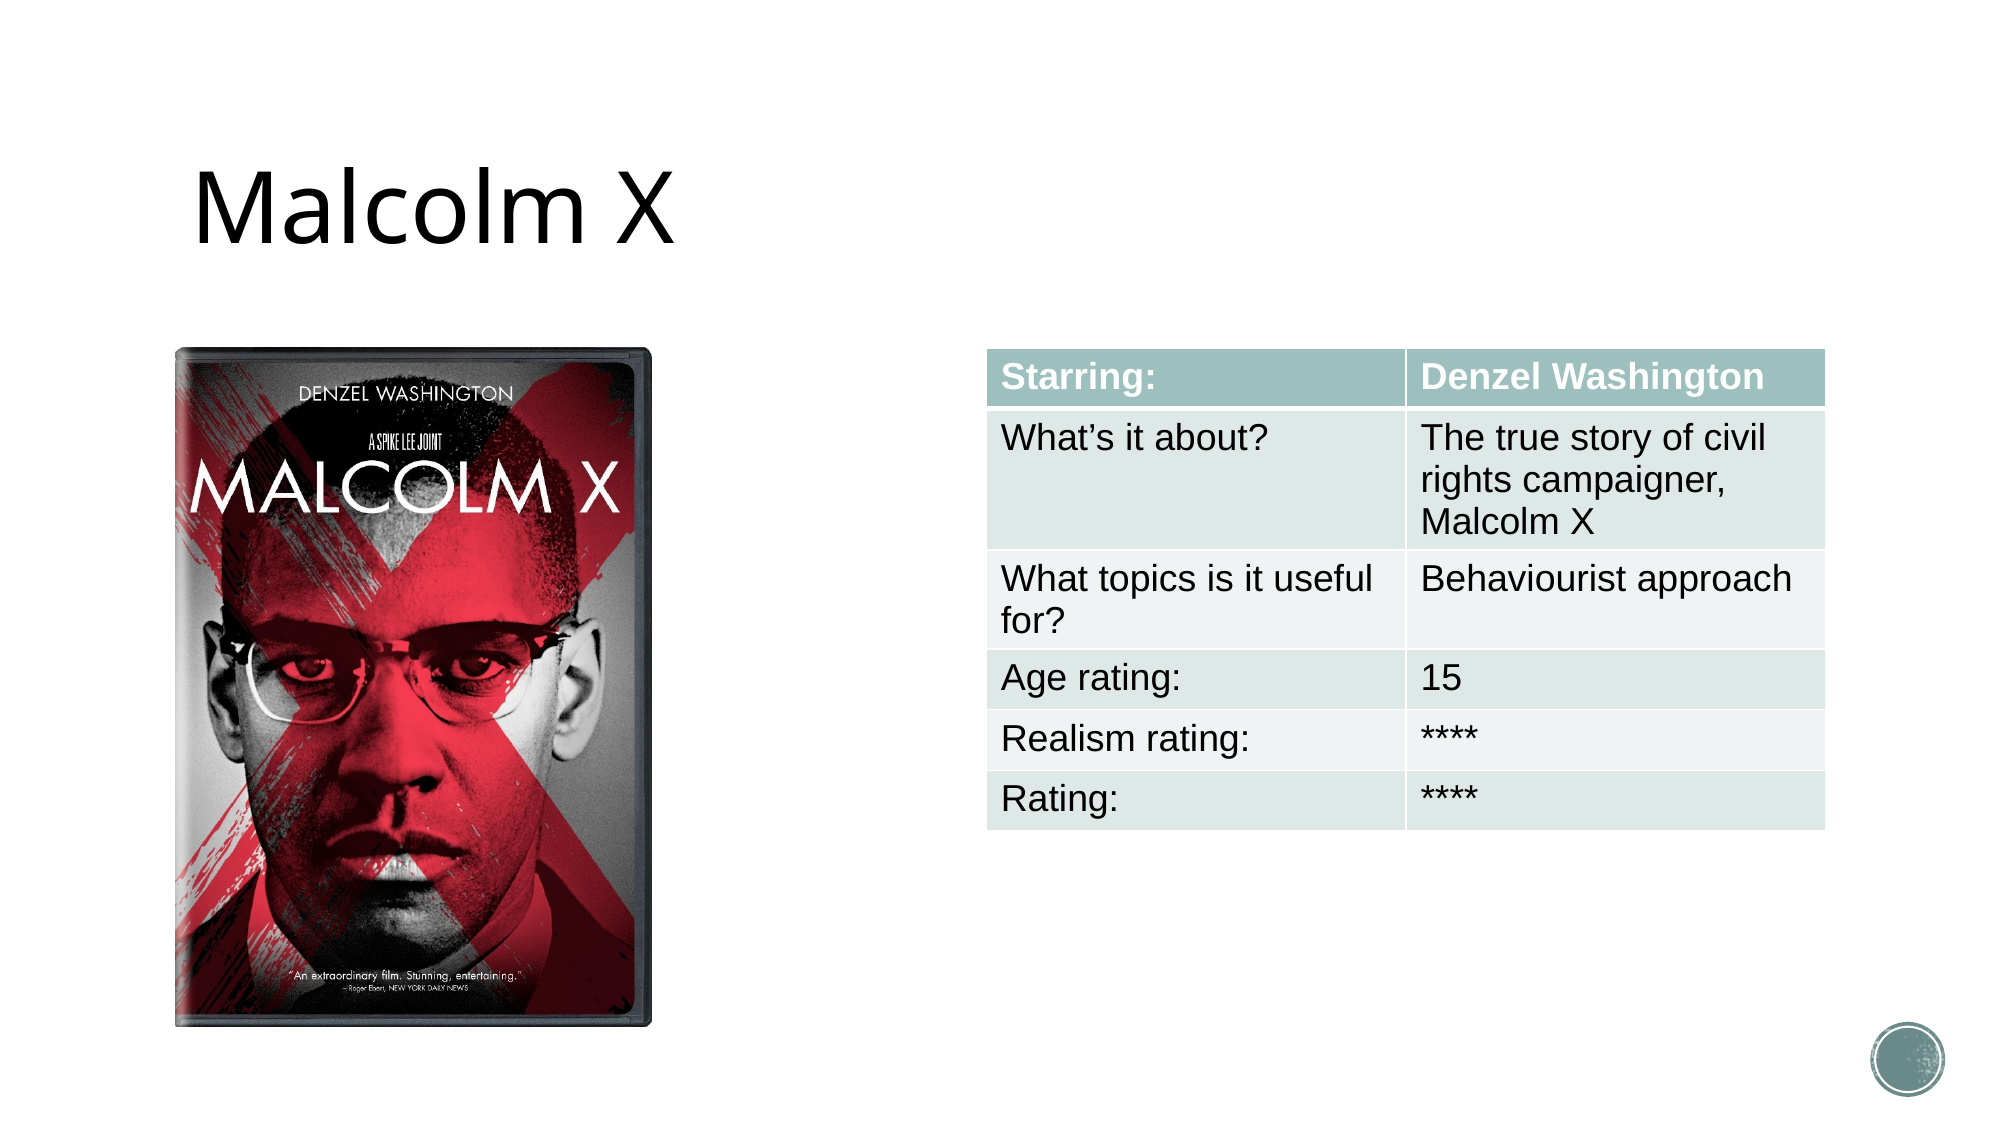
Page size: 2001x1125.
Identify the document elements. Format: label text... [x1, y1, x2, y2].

title Malcolm X [175, 79, 1826, 344]
table_cell Age rating: [987, 650, 1405, 709]
table_header Denzel Washington [1407, 349, 1825, 406]
table_cell What’s it about? [987, 411, 1405, 549]
table_cell 15 [1407, 650, 1825, 709]
table_header Starring: [987, 349, 1405, 406]
table_cell What topics is it useful for? [987, 551, 1405, 648]
table_cell **** [1407, 710, 1825, 770]
table_cell Rating: [987, 771, 1405, 830]
table_cell Realism rating: [987, 710, 1405, 770]
table_cell **** [1407, 771, 1825, 830]
picture [175, 347, 652, 1027]
table_cell Behaviourist approach [1407, 551, 1825, 648]
table_cell The true story of civil rights campaigner, Malcolm X [1407, 411, 1825, 549]
